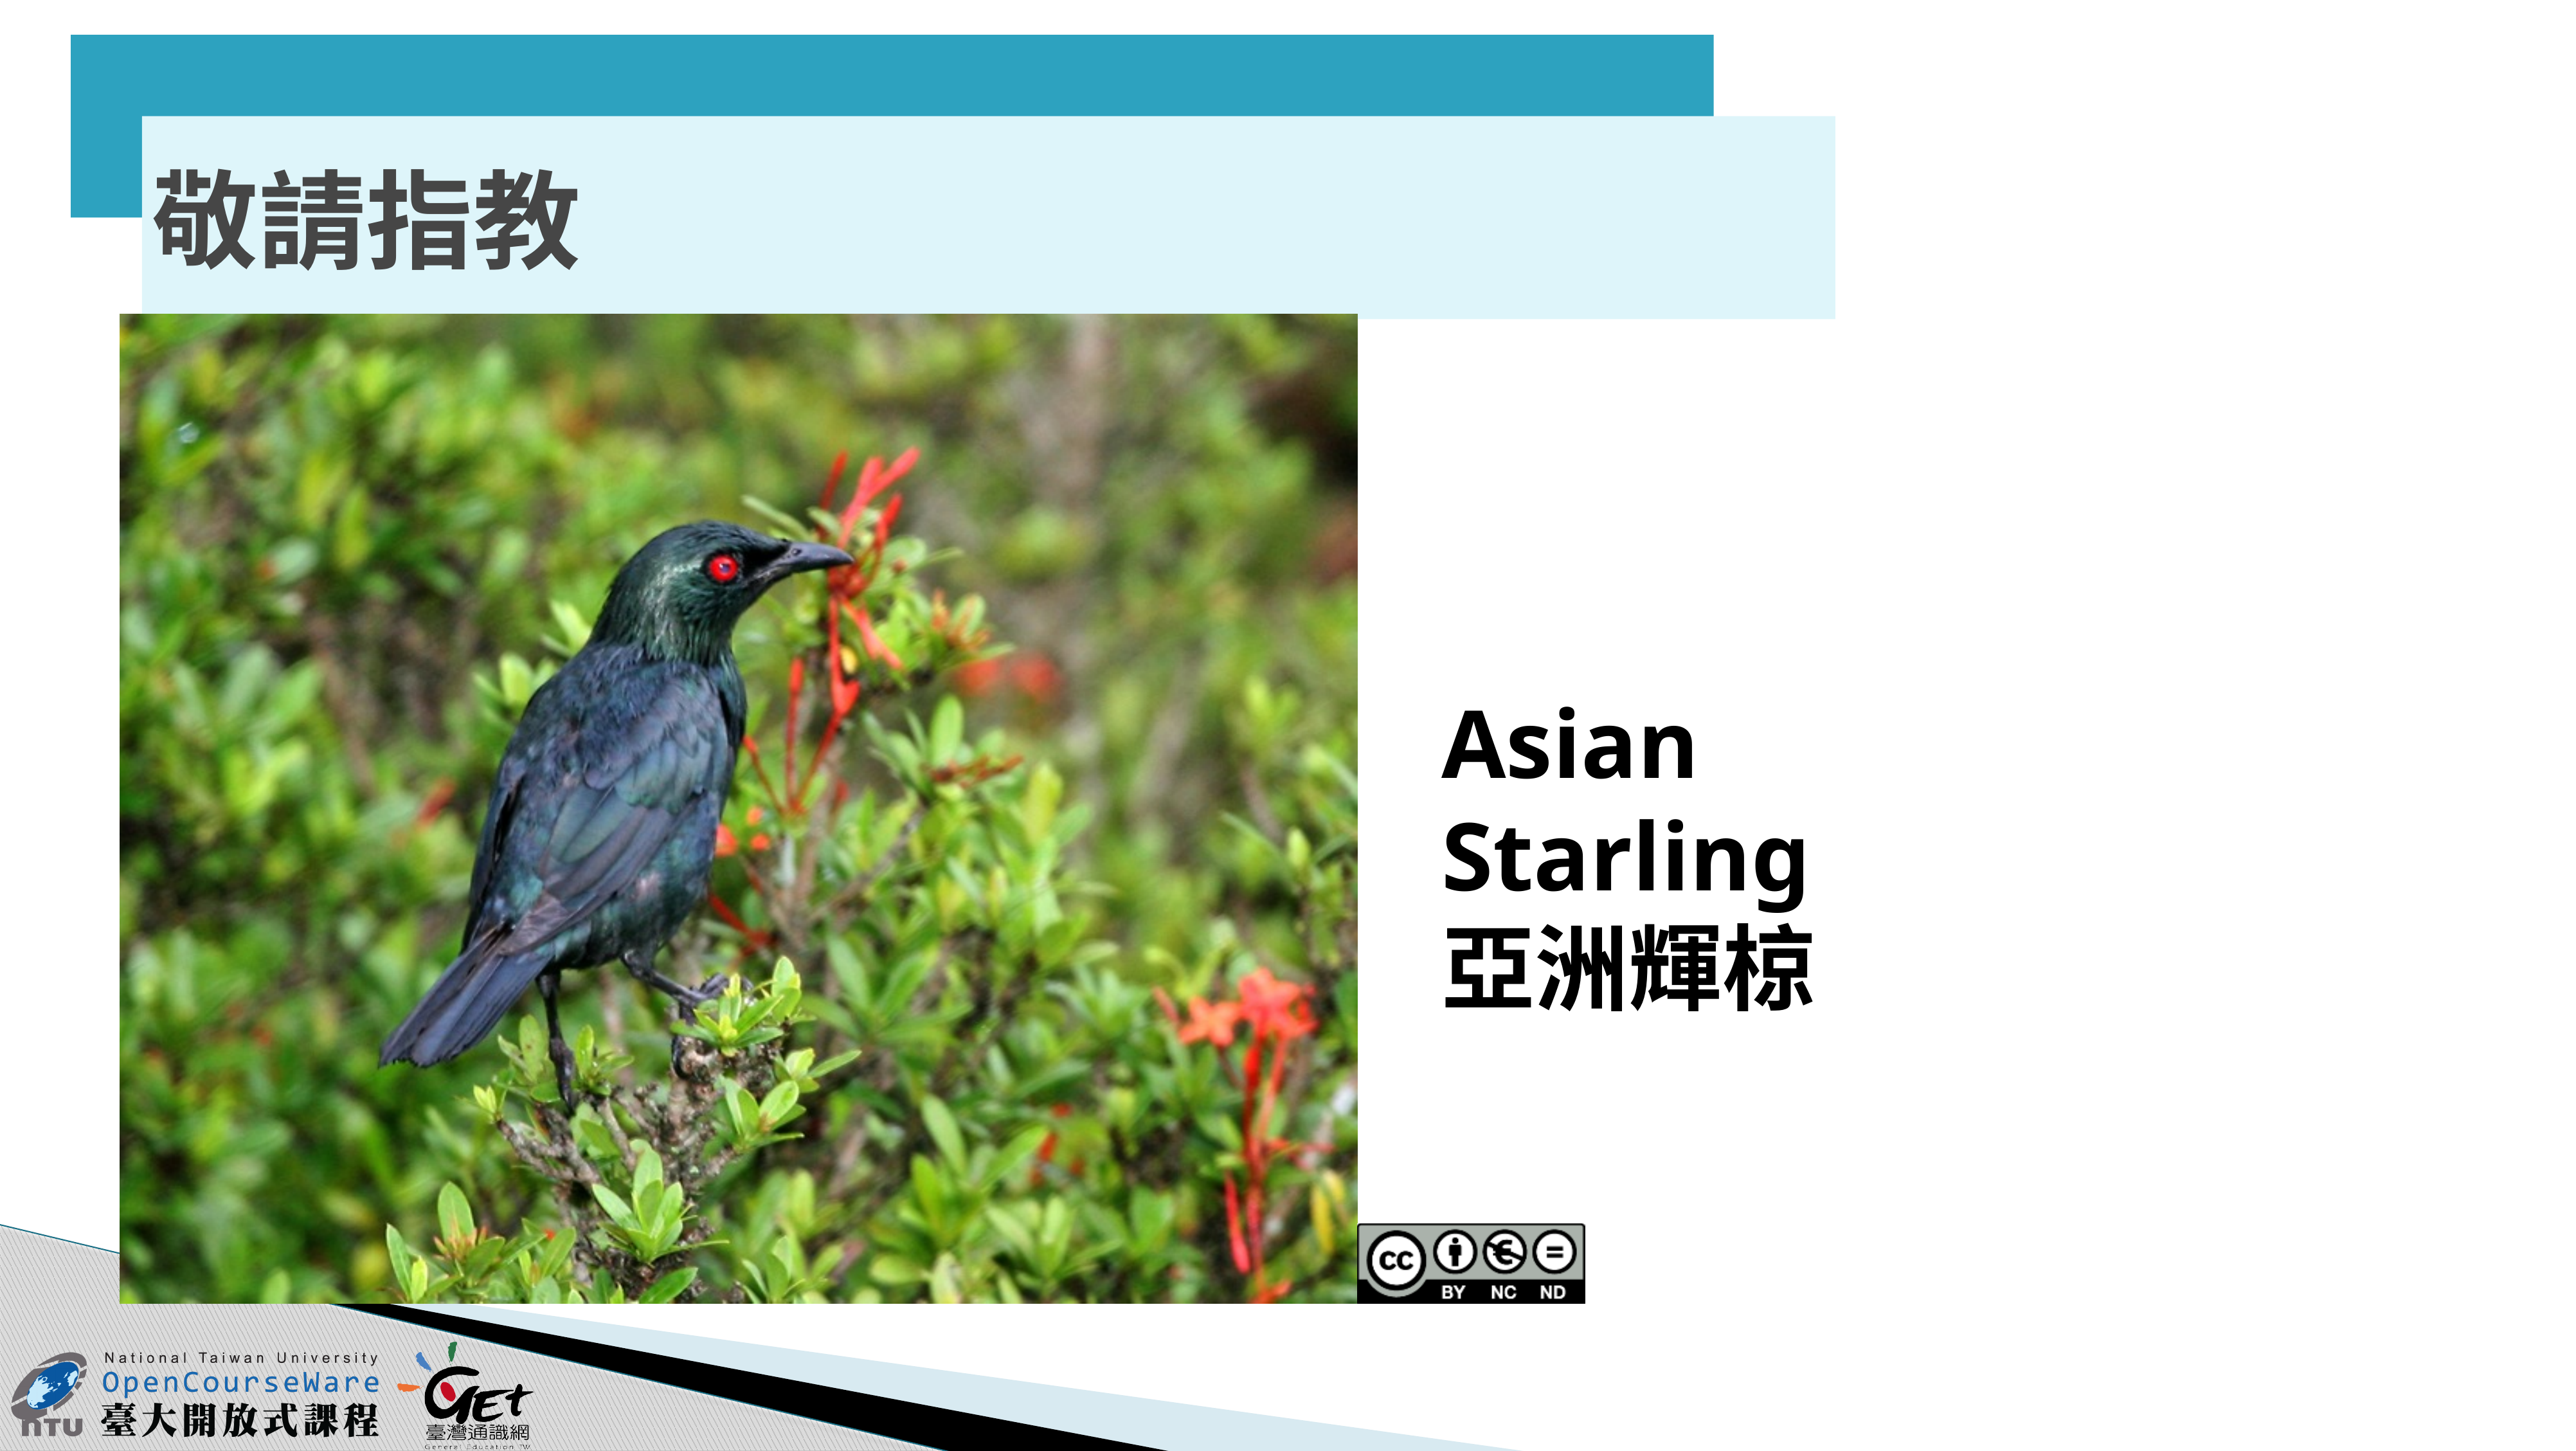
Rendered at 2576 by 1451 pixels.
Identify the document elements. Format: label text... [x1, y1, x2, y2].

text_box Asian Starling 亞洲輝椋 [1589, 680, 2075, 1027]
title 敬請指教 [141, 116, 1835, 320]
picture [0, 1332, 544, 1451]
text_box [120, 313, 1585, 1304]
